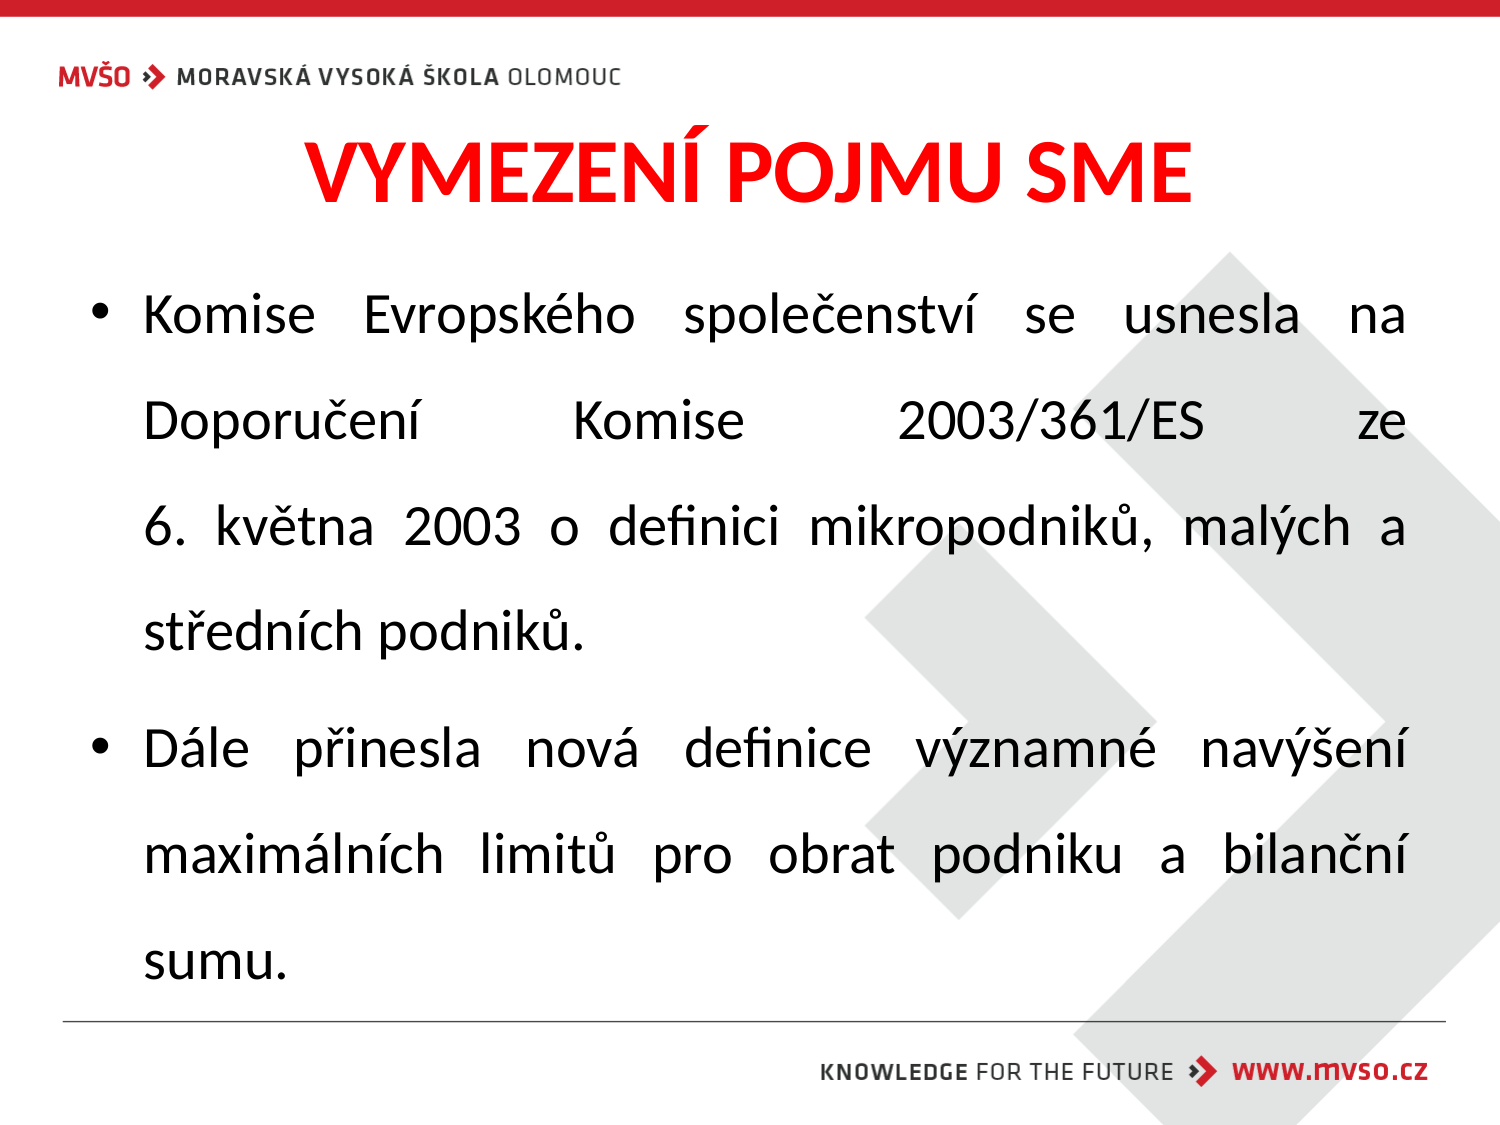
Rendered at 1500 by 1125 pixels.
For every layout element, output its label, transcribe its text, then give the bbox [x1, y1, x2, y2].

title VYMEZENÍ POJMU SME [75, 98, 1425, 232]
picture [0, 0, 1500, 1125]
list Komise Evropského společenství se usnesla na Doporučení Komise 2003/361/ES ze 6. května 2003 o definici mikropodniků, malých a středních podniků. Dále přinesla nová definice významné navýšení maximálních limitů pro obrat podniku a bilanční sumu. [75, 232, 1425, 1005]
